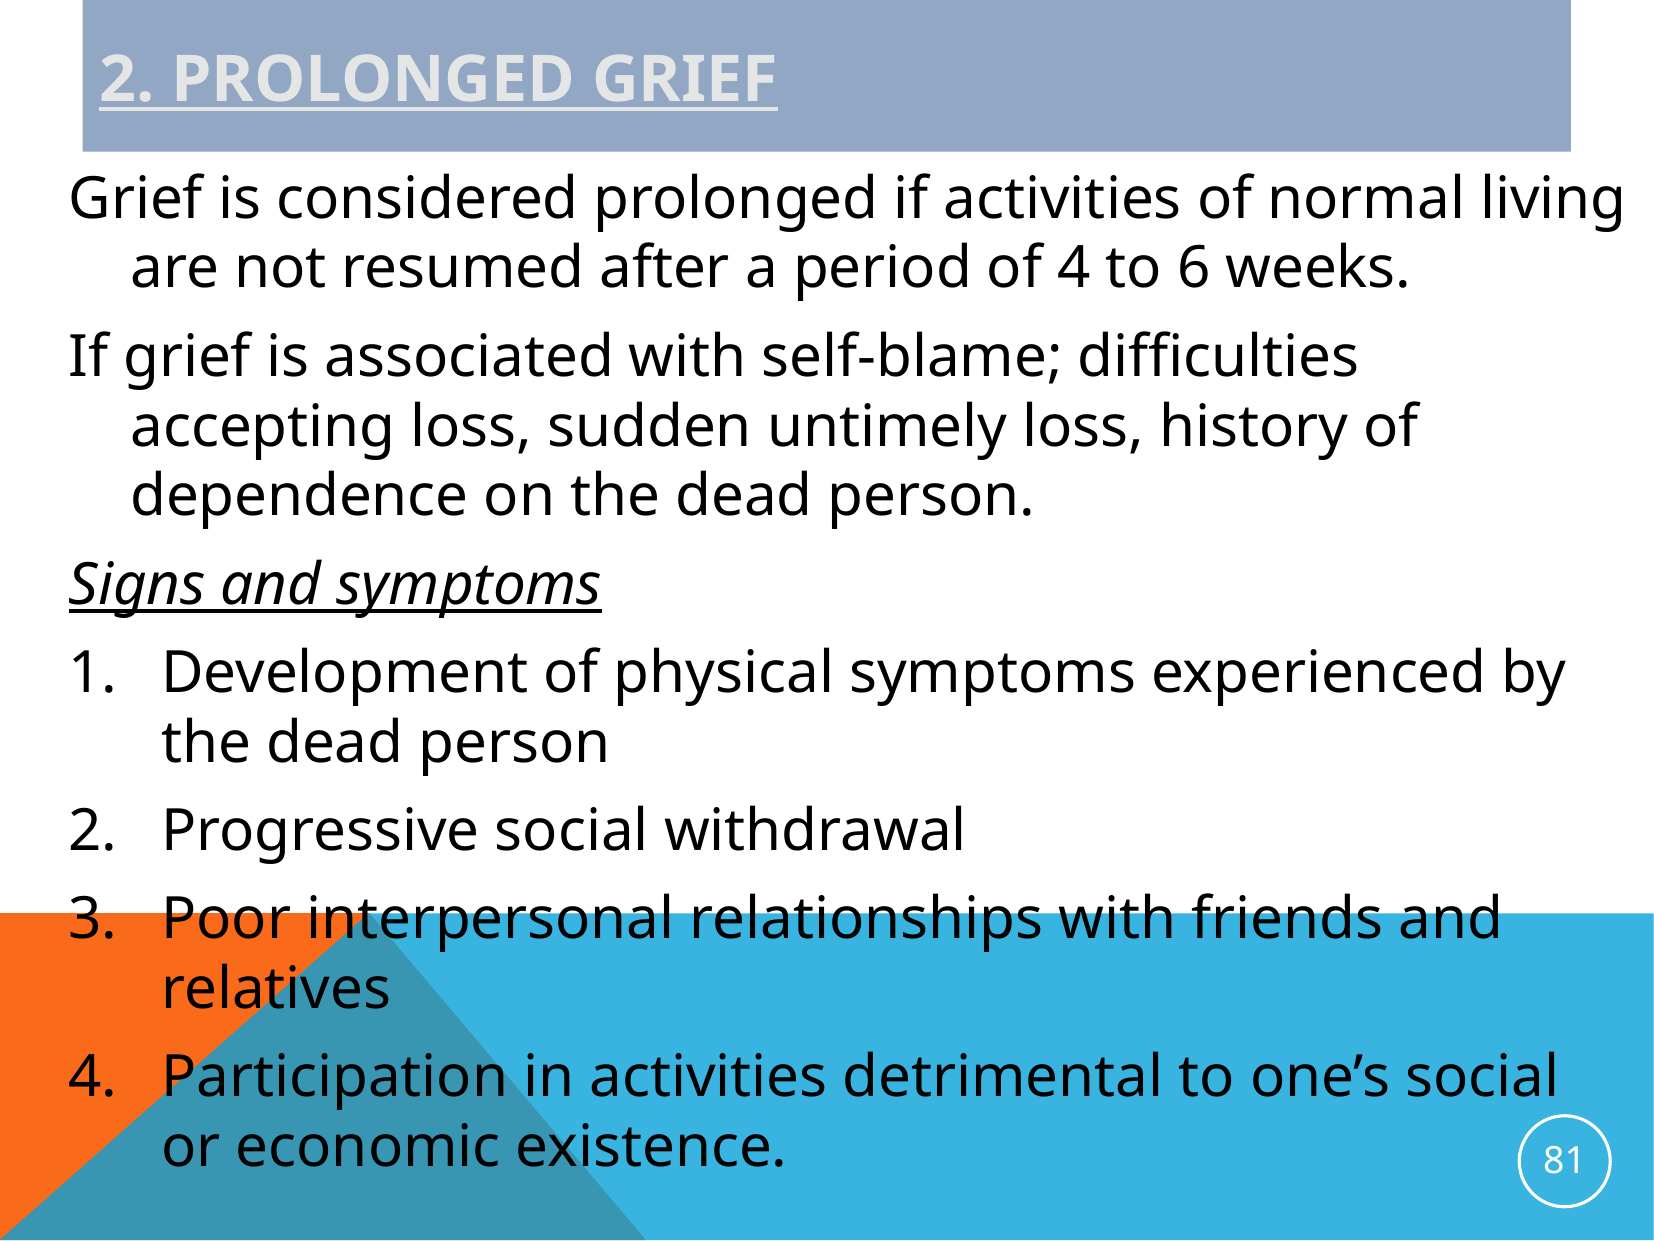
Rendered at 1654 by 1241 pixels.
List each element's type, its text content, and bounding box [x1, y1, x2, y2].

slide_number 81 [1517, 1114, 1612, 1209]
title 2. Prolonged grief [82, 0, 1571, 151]
list Grief is considered prolonged if activities of normal living are not resumed after a period of 4 to 6 weeks. If grief is associated with self-blame; difficulties accepting loss, sudden untimely loss, history of dependence on the dead person. Signs and symptoms Development of physical symptoms experienced by the dead person Progressive social withdrawal Poor interpersonal relationships with friends and relatives Participation in activities detrimental to one’s social or economic existence. [51, 151, 1654, 1235]
